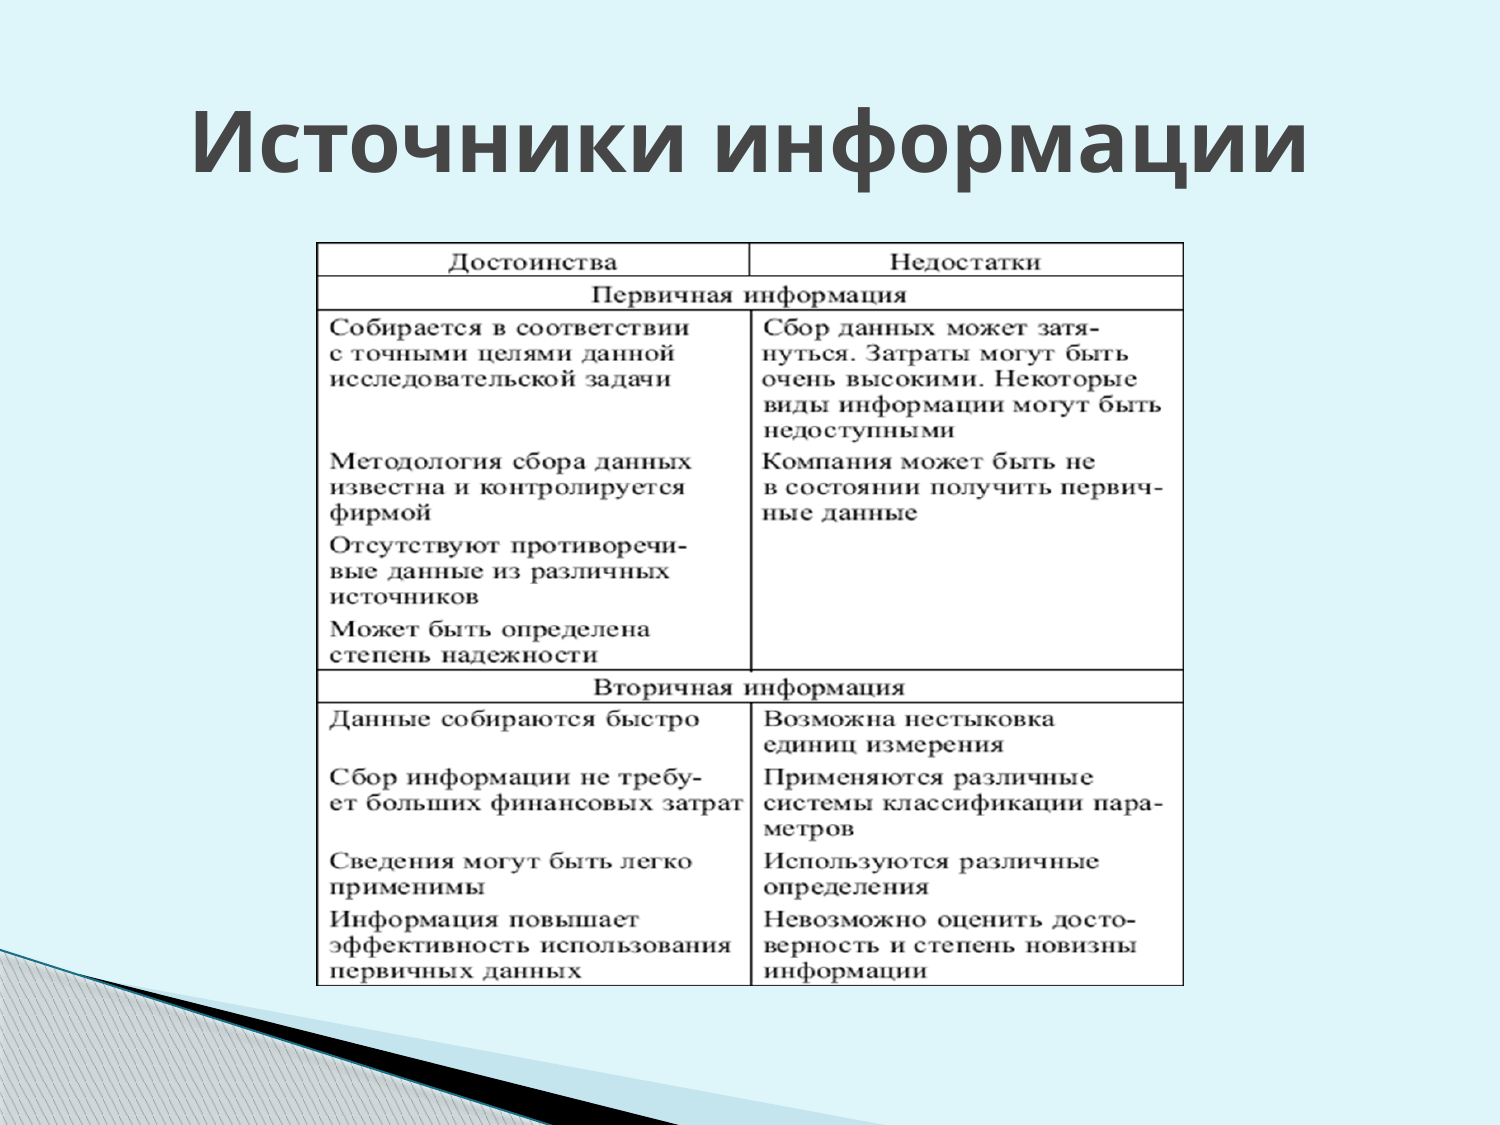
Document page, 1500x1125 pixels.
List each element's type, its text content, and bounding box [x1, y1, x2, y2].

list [316, 242, 1184, 986]
title Источники информации [75, 45, 1425, 233]
